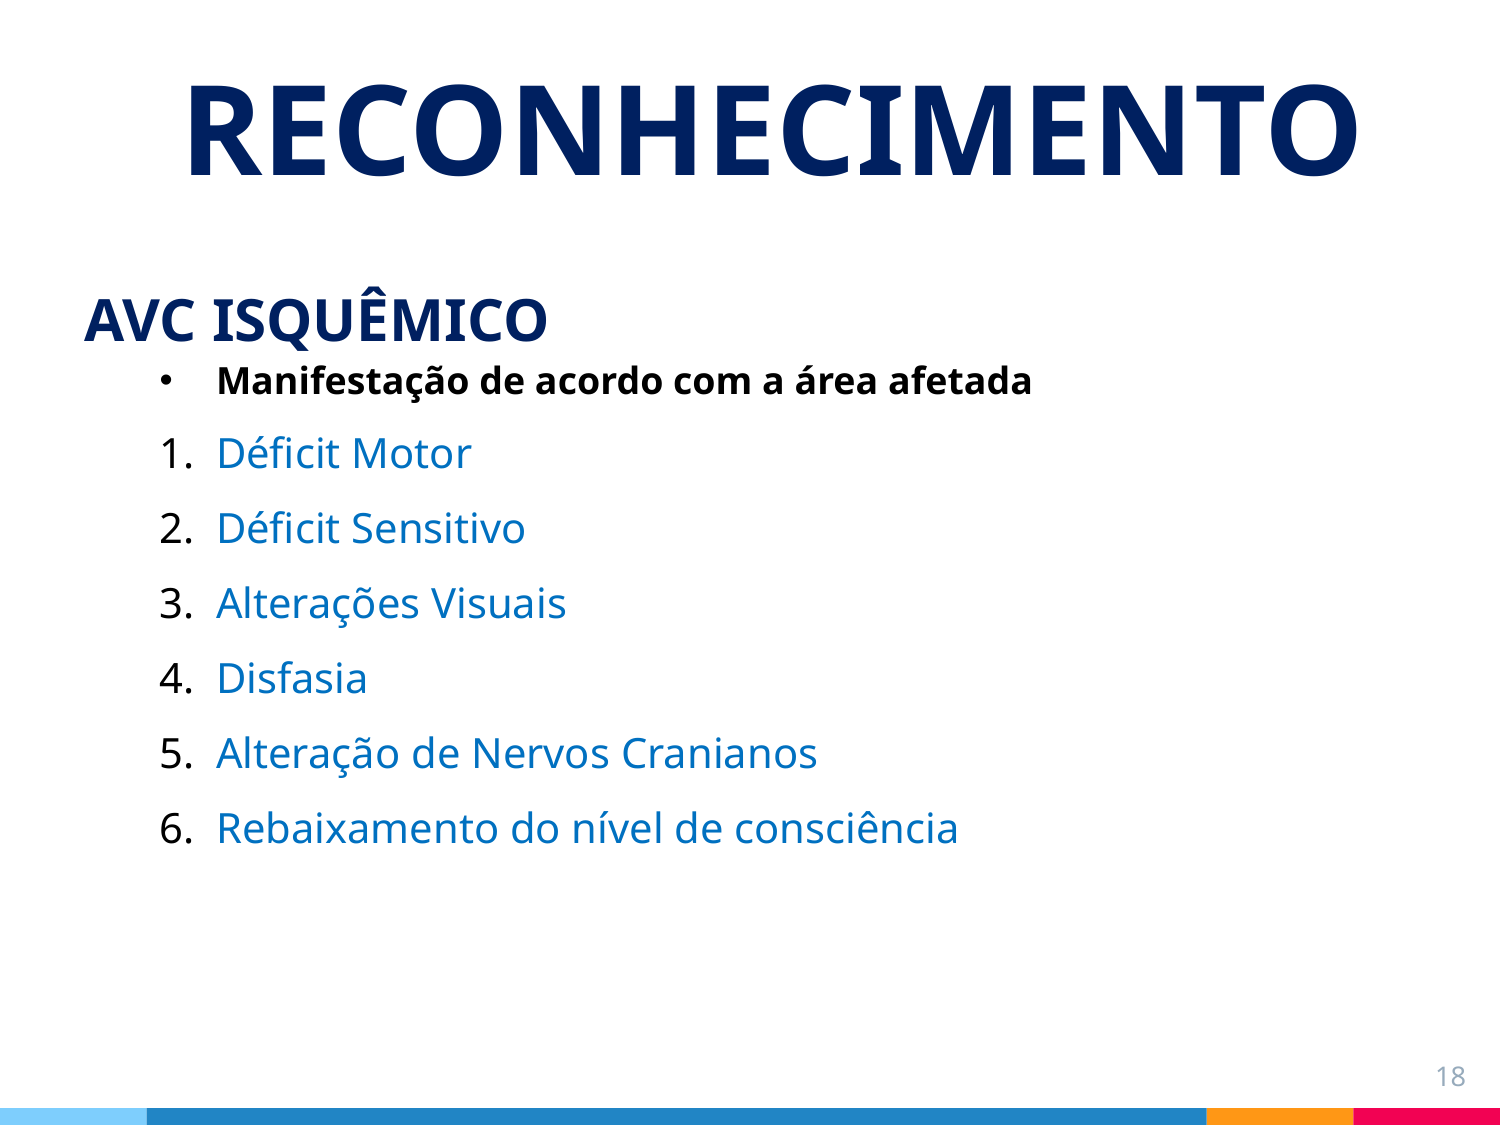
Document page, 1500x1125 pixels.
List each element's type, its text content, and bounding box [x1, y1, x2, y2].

text_box AVC ISQUÊMICO [70, 241, 1430, 361]
text_box Manifestação de acordo com a área afetada Déficit Motor Déficit Sensitivo Alterações Visuais Disfasia Alteração de Nervos Cranianos Rebaixamento do nível de consciência [144, 349, 1355, 860]
title RECONHECIMENTO [146, 27, 1398, 216]
slide_number 18 [1391, 1043, 1482, 1113]
